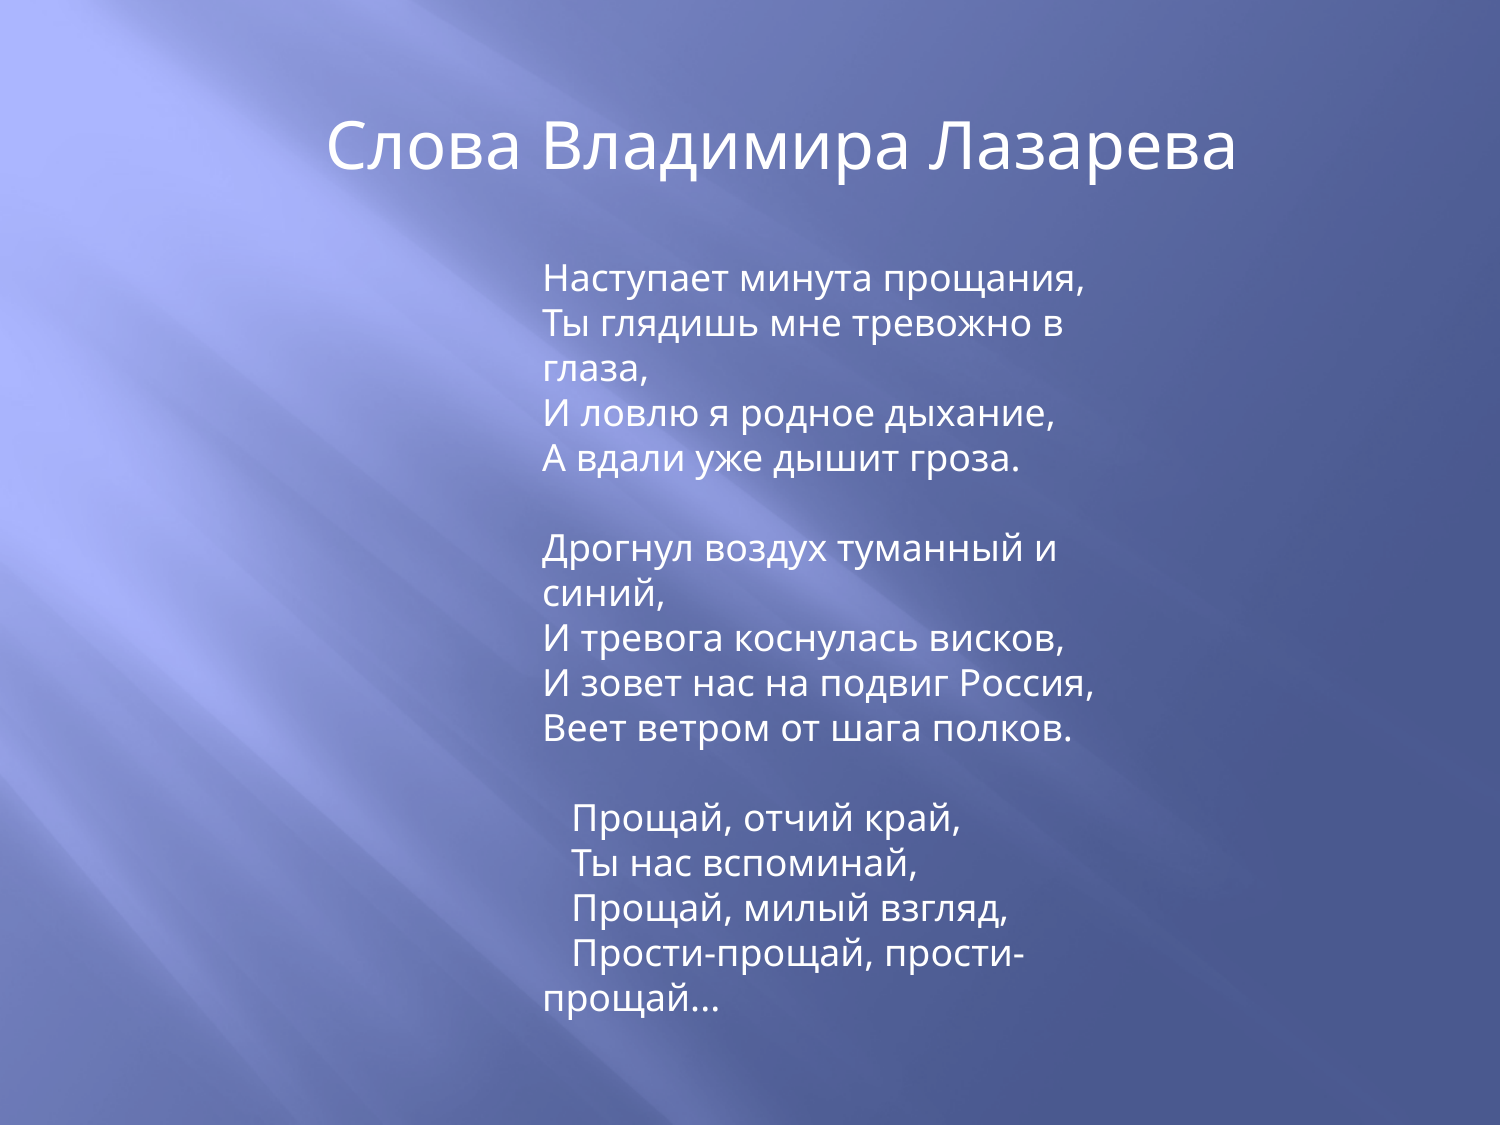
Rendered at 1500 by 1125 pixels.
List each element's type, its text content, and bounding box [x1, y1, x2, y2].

list Наступает минута прощания, Ты глядишь мне тревожно в глаза, И ловлю я родное дыхание, А вдали уже дышит гроза. Дрогнул воздух туманный и синий, И тревога коснулась висков, И зовет нас на подвиг Россия, Веет ветром от шага полков. Прощай, отчий край, Ты нас вспоминай, Прощай, милый взгляд, Прости-прощай, прости-прощай... [527, 246, 1125, 1016]
title Слова Владимира Лазарева [105, 0, 1461, 191]
